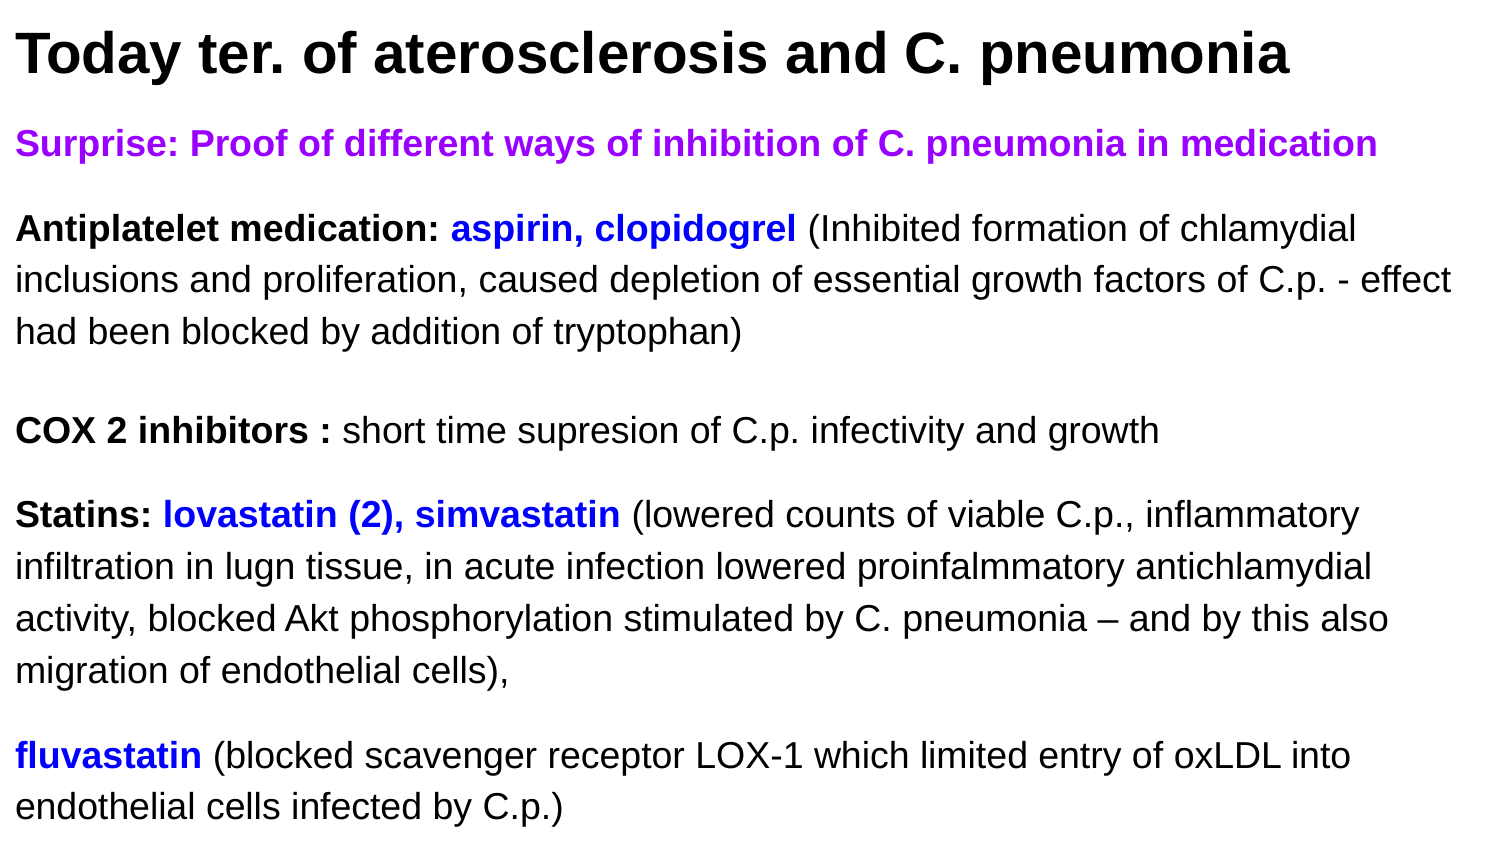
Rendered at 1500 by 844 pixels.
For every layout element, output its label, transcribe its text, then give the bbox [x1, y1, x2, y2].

title Today ter. of aterosclerosis and C. pneumonia [0, 0, 1500, 96]
text_box Statins: lovastatin (2), simvastatin (lowered counts of viable C.p., inflammatory infiltration in lugn tissue, in acute infection lowered proinfalmmatory antichlamydial activity, blocked Akt phosphorylation stimulated by C. pneumonia – and by this also migration of endothelial cells), fluvastatin (blocked scavenger receptor LOX-1 which limited entry of oxLDL into endothelial cells infected by C.p.) [0, 467, 1500, 844]
list Surprise: Proof of different ways of inhibition of C. pneumonia in medication Antiplatelet medication: aspirin, clopidogrel (Inhibited formation of chlamydial inclusions and proliferation, caused depletion of essential growth factors of C.p. - effect had been blocked by addition of tryptophan) [0, 96, 1500, 359]
text_box COX 2 inhibitors : short time supresion of C.p. infectivity and growth [0, 396, 1500, 455]
